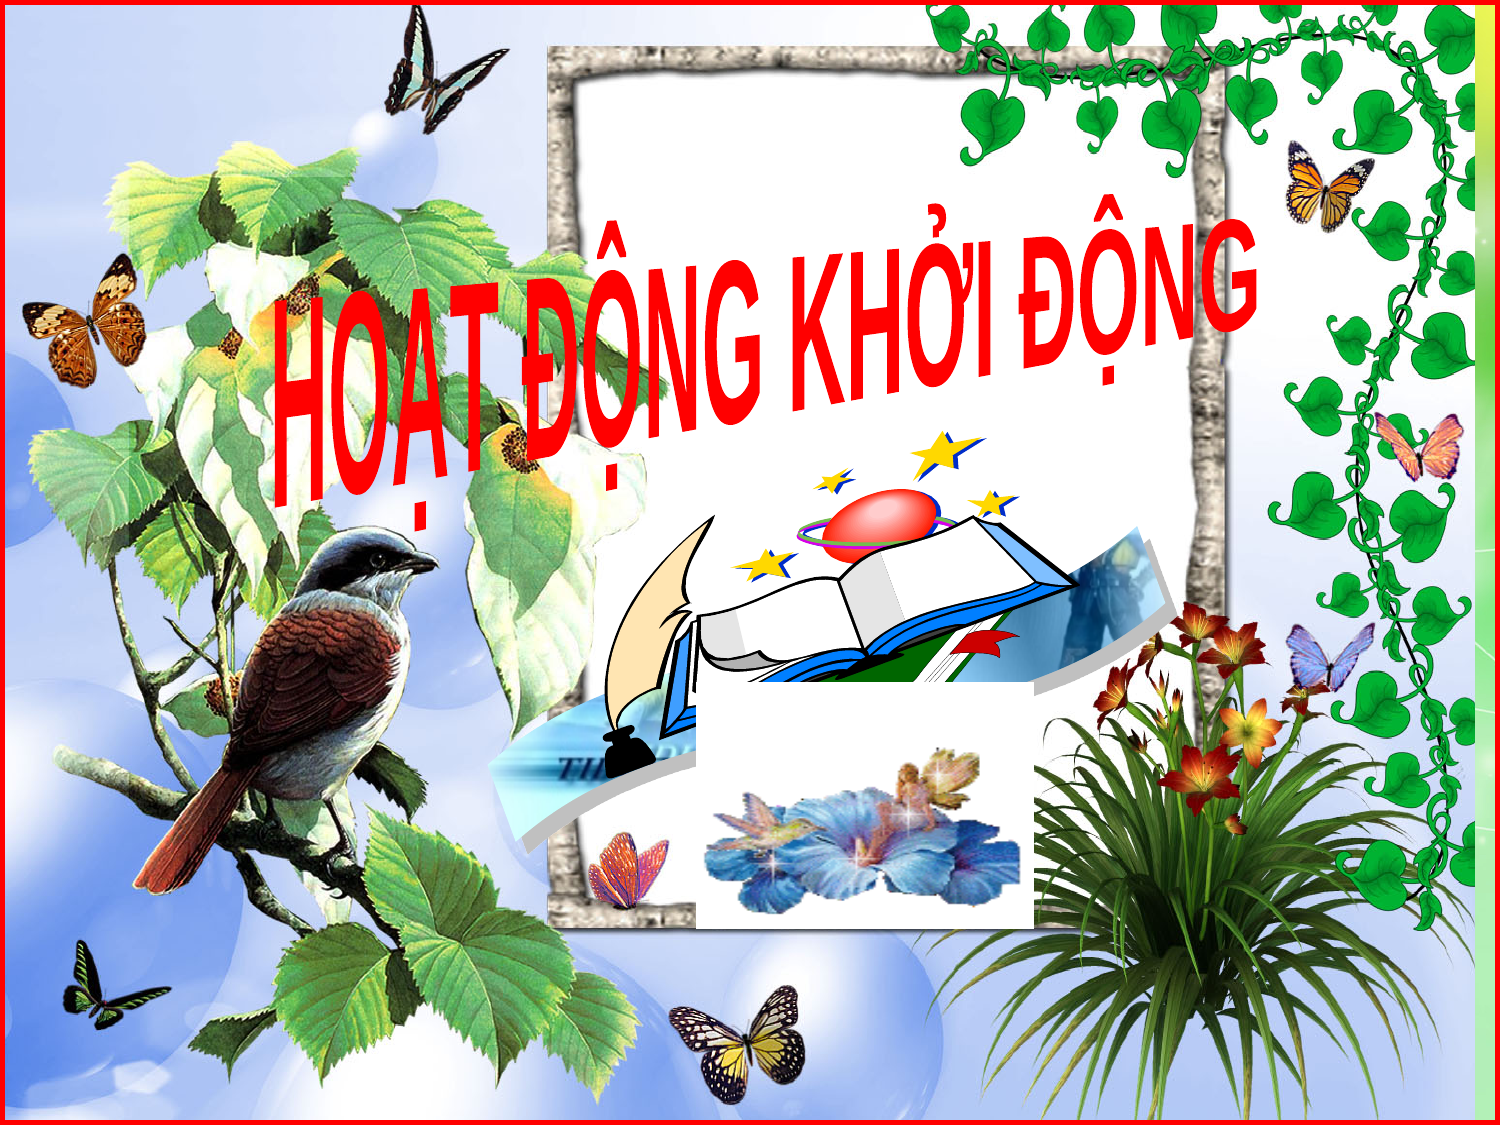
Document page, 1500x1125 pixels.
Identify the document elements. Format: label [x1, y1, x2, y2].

picture [0, 0, 1475, 1125]
text_box [1475, 0, 1500, 1125]
text_box [458, 490, 1151, 757]
